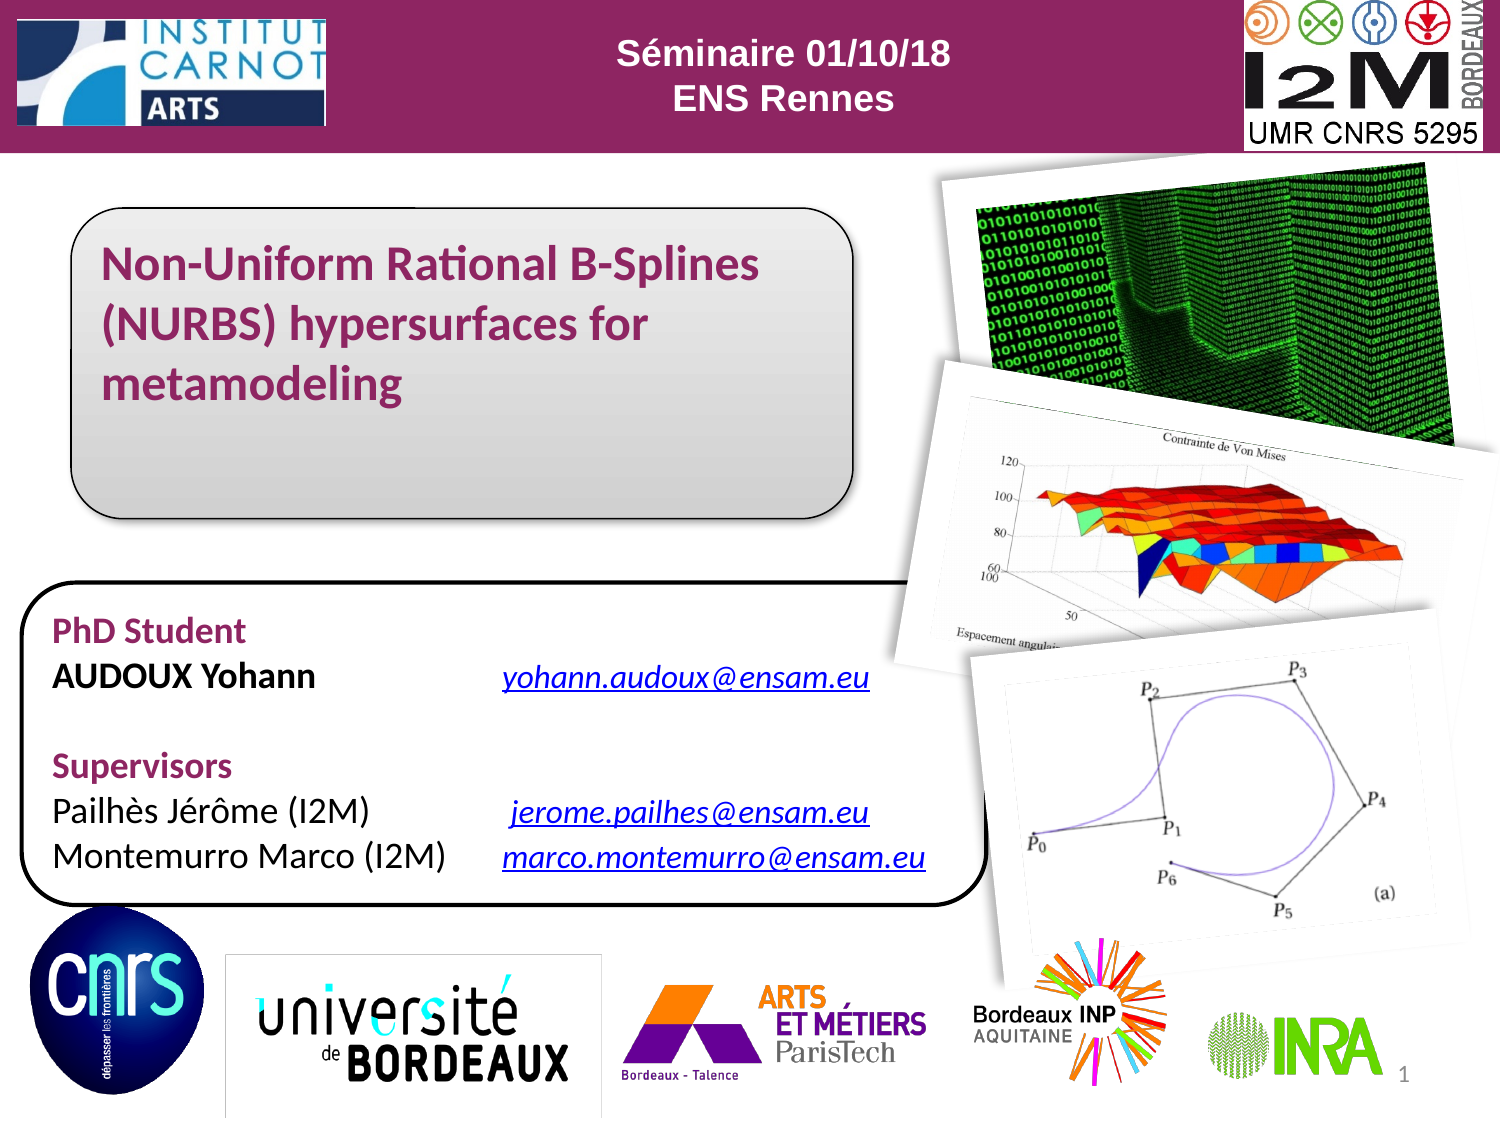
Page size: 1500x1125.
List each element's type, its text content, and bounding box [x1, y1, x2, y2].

picture [29, 162, 1463, 1118]
slide_number 1 [1387, 1042, 1425, 1103]
text_box [1485, 0, 1500, 155]
text_box Non-Uniform Rational B-Splines (NURBS) hypersurfaces for metamodeling [70, 207, 854, 520]
text_box PhD Student AUDOUX Yohann yohann.audoux@ensam.eu Supervisors Pailhès Jérôme (I2M) jerome.pailhes@ensam.eu Montemurro Marco (I2M) marco.montemurro@ensam.eu [19, 580, 981, 904]
picture [17, 19, 326, 126]
text_box [0, 0, 1241, 155]
text_box Séminaire 01/10/18 ENS Rennes [330, 21, 1238, 127]
picture [1243, 0, 1483, 151]
